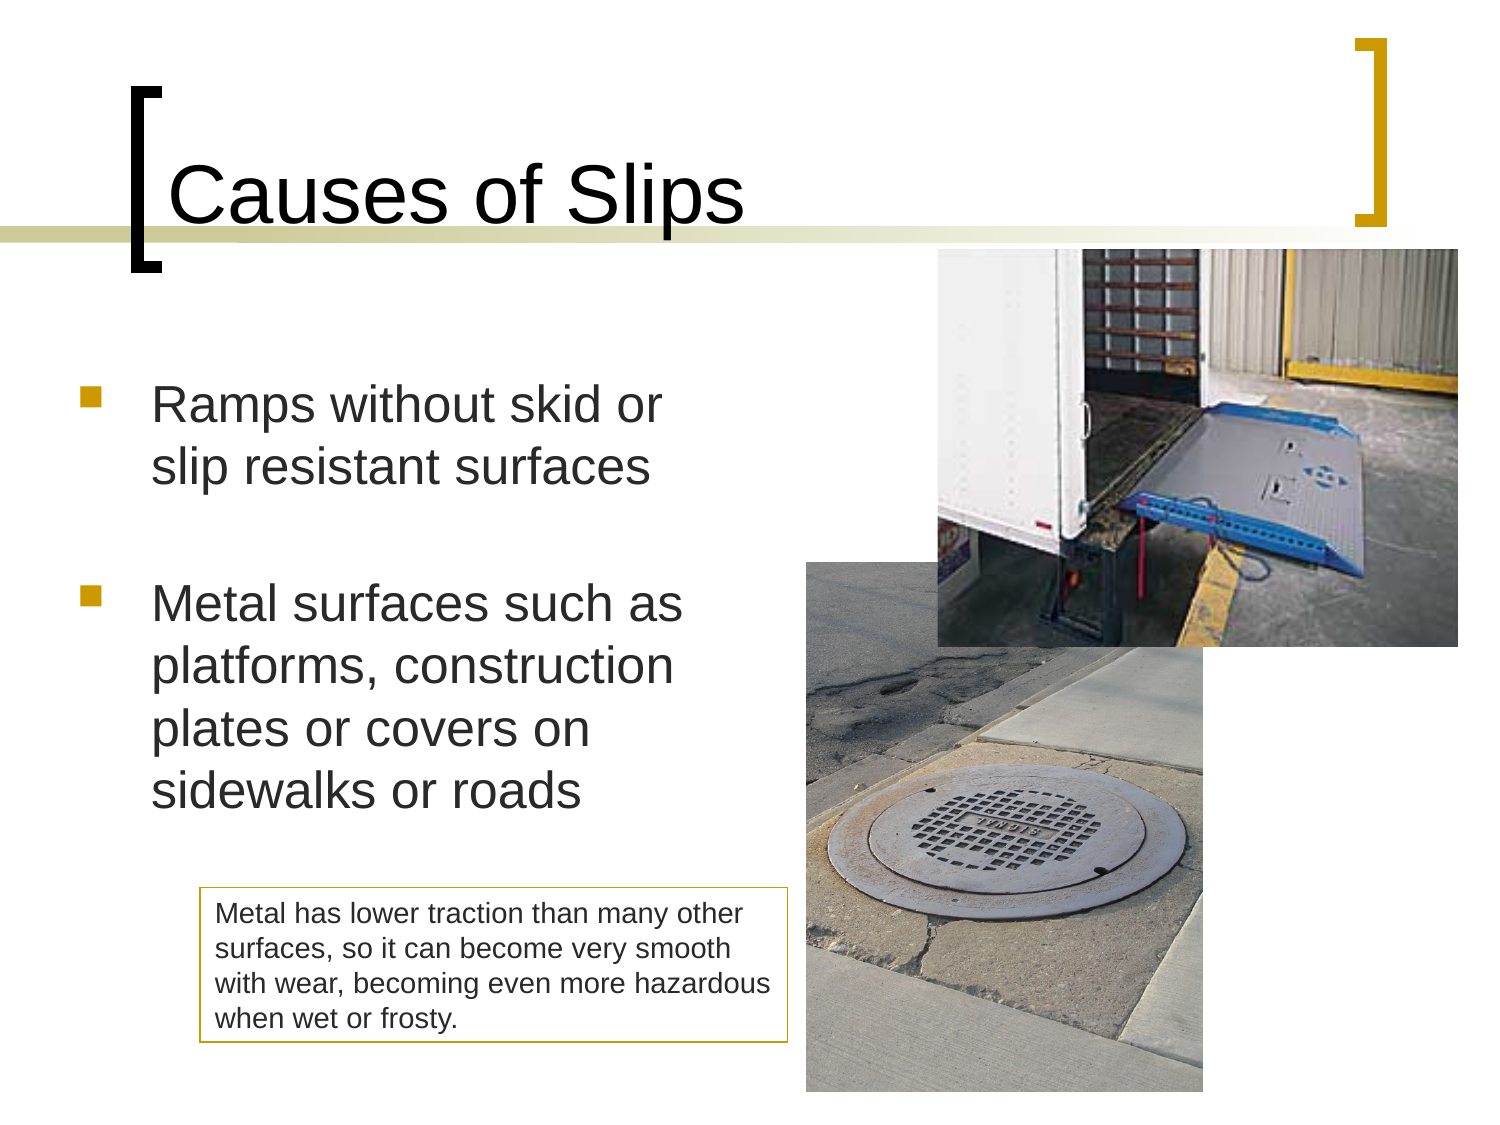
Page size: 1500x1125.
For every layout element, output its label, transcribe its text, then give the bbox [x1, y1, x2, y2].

text_box Metal has lower traction than many other surfaces, so it can become very smooth with wear, becoming even more hazardous when wet or frosty. [199, 887, 788, 1042]
picture [806, 249, 1459, 1092]
title Causes of Slips [152, 15, 1328, 248]
list Ramps without skid or slip resistant surfaces Metal surfaces such as platforms, construction plates or covers on sidewalks or roads [62, 362, 720, 838]
footer [549, 1024, 1026, 1101]
